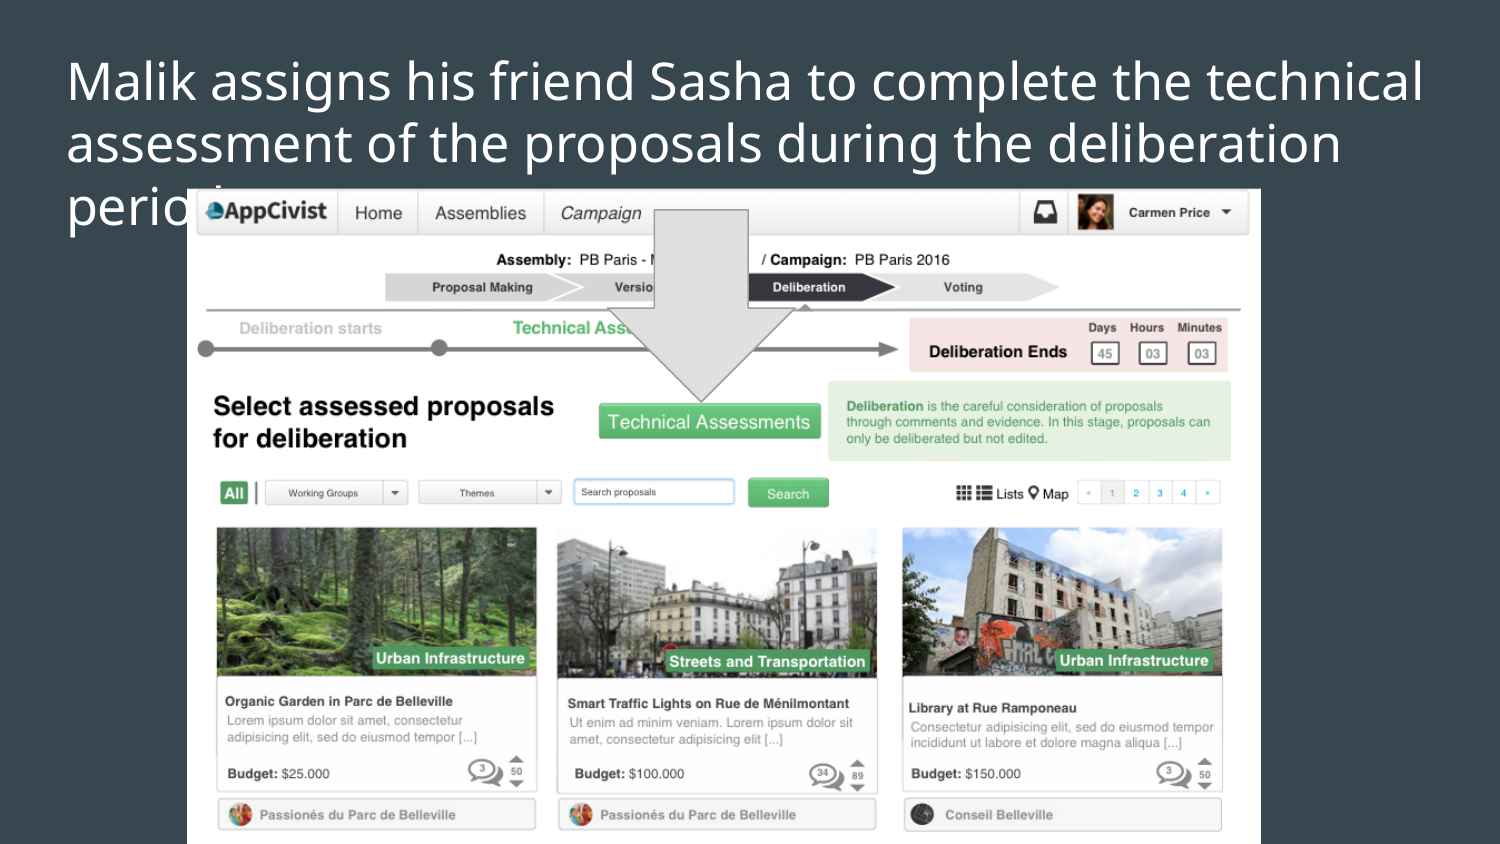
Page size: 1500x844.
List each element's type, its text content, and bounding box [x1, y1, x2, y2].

picture [187, 188, 1261, 844]
title Malik assigns his friend Sasha to complete the technical assessment of the proposals during the deliberation period. [51, 33, 1449, 167]
